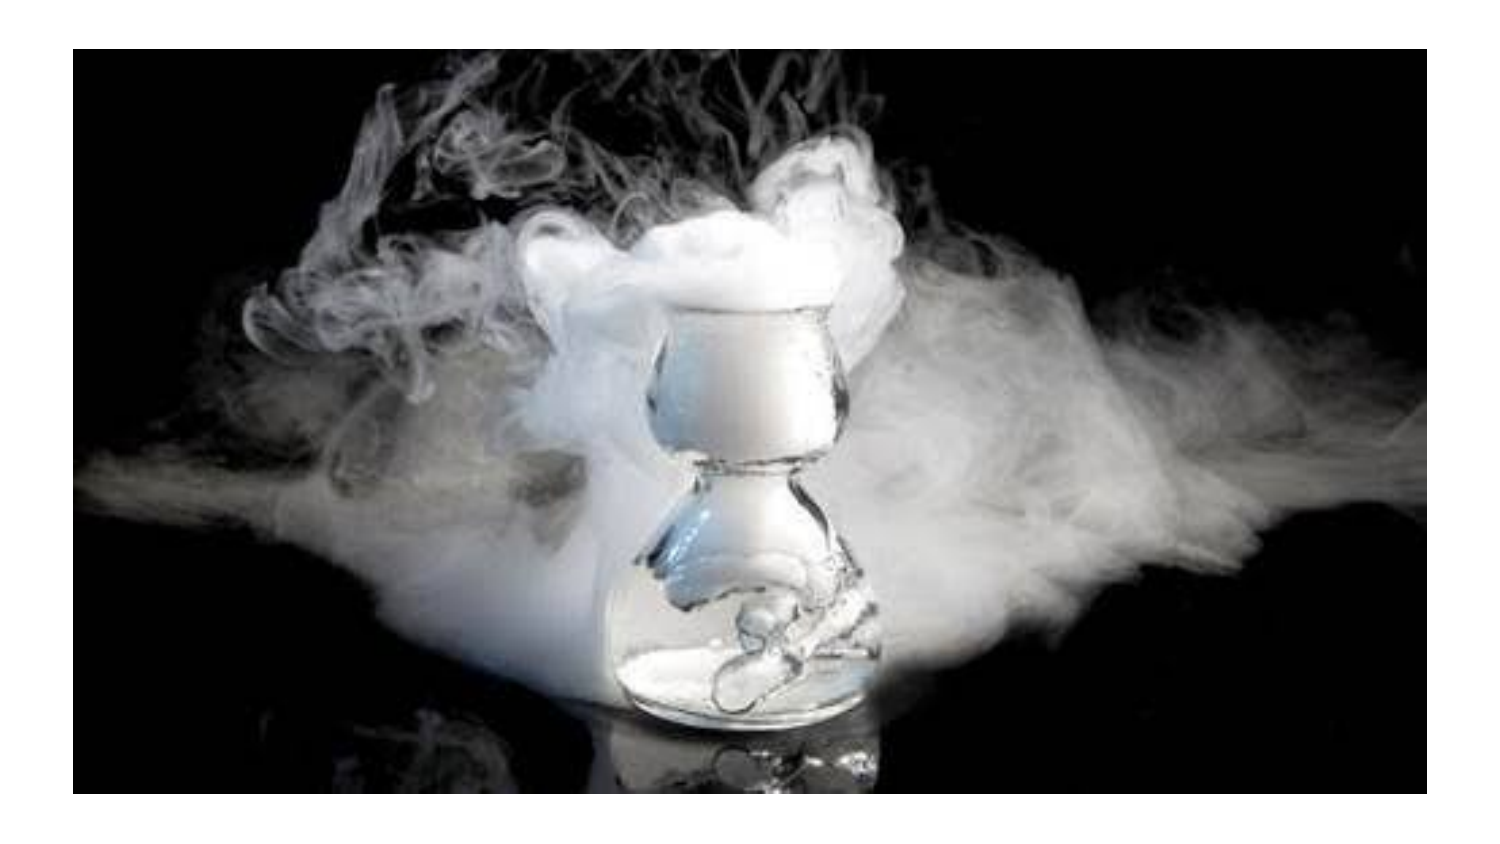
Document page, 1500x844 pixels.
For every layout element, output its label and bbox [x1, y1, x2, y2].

picture [73, 49, 1427, 795]
